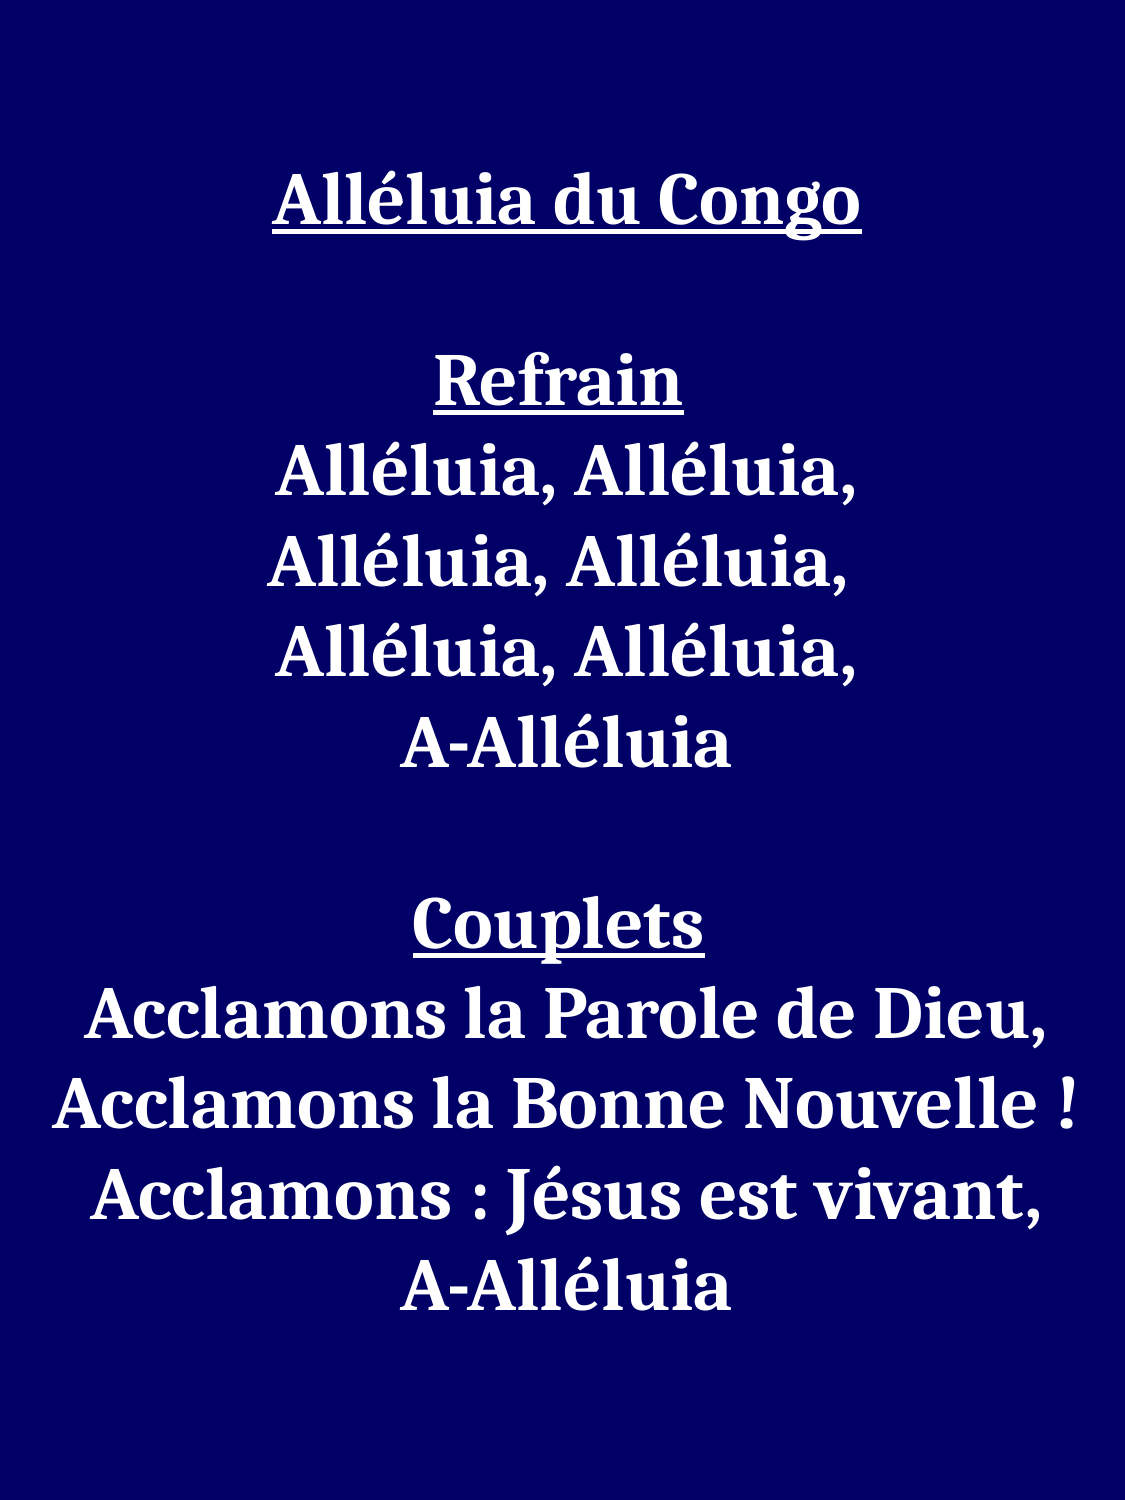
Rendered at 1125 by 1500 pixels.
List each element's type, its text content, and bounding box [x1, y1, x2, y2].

text_box Alléluia du Congo Refrain Alléluia, Alléluia, Alléluia, Alléluia, Alléluia, Alléluia, A-Alléluia Couplets Acclamons la Parole de Dieu, Acclamons la Bonne Nouvelle ! Acclamons : Jésus est vivant, A-Alléluia [23, 141, 1111, 1333]
